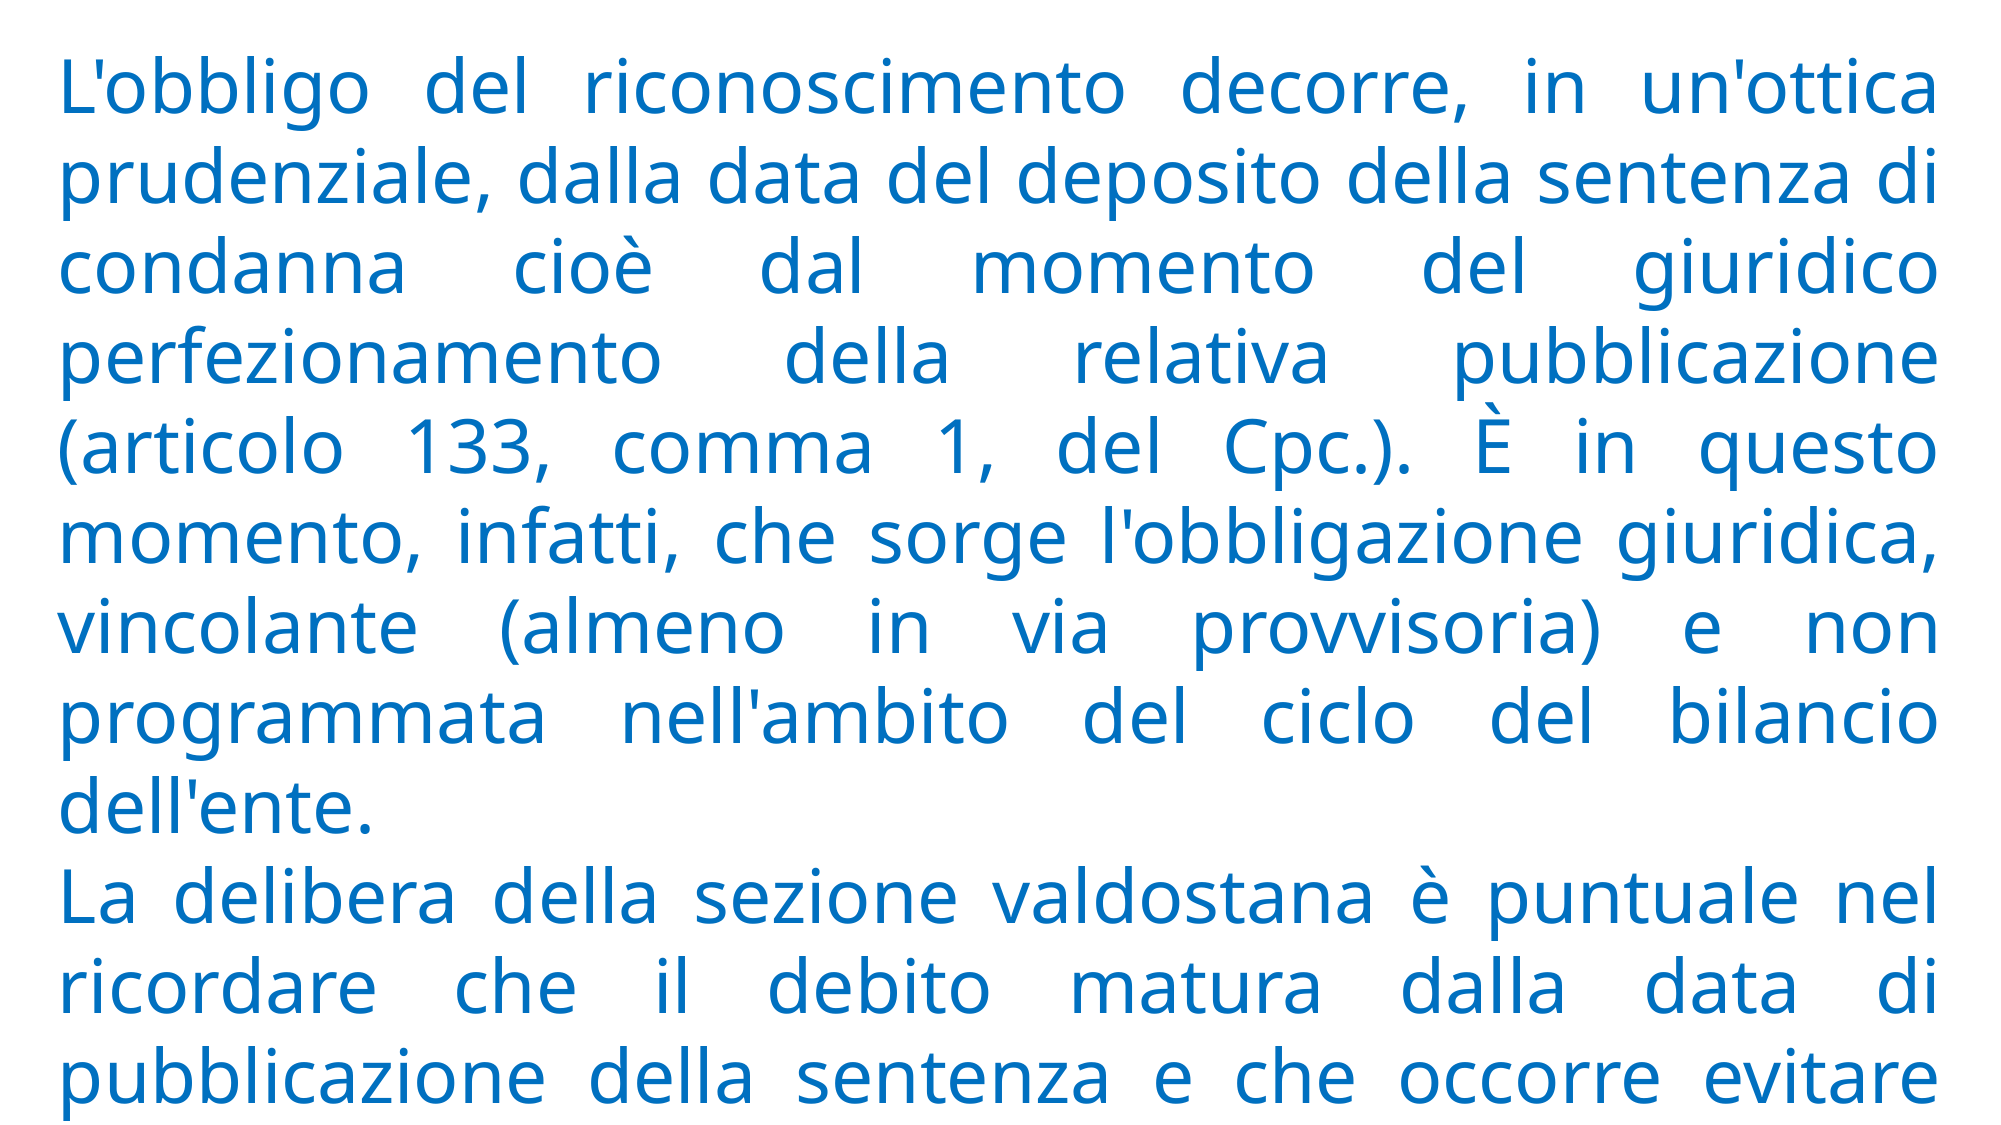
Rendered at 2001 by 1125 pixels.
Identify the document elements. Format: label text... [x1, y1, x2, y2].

text_box L'obbligo del riconoscimento decorre, in un'ottica prudenziale, dalla data del deposito della sentenza di condanna cioè dal momento del giuridico perfezionamento della relativa pubblicazione (articolo 133, comma 1, del Cpc.). È in questo momento, infatti, che sorge l'obbligazione giuridica, vincolante (almeno in via provvisoria) e non programmata nell'ambito del ciclo del bilancio dell'ente. La delibera della sezione valdostana è puntuale nel ricordare che il debito matura dalla data di pubblicazione della sentenza e che occorre evitare ritardi ingiustificati comportanti la maturazione di ulteriori, quanto dannosi, oneri. [43, 30, 1957, 1125]
